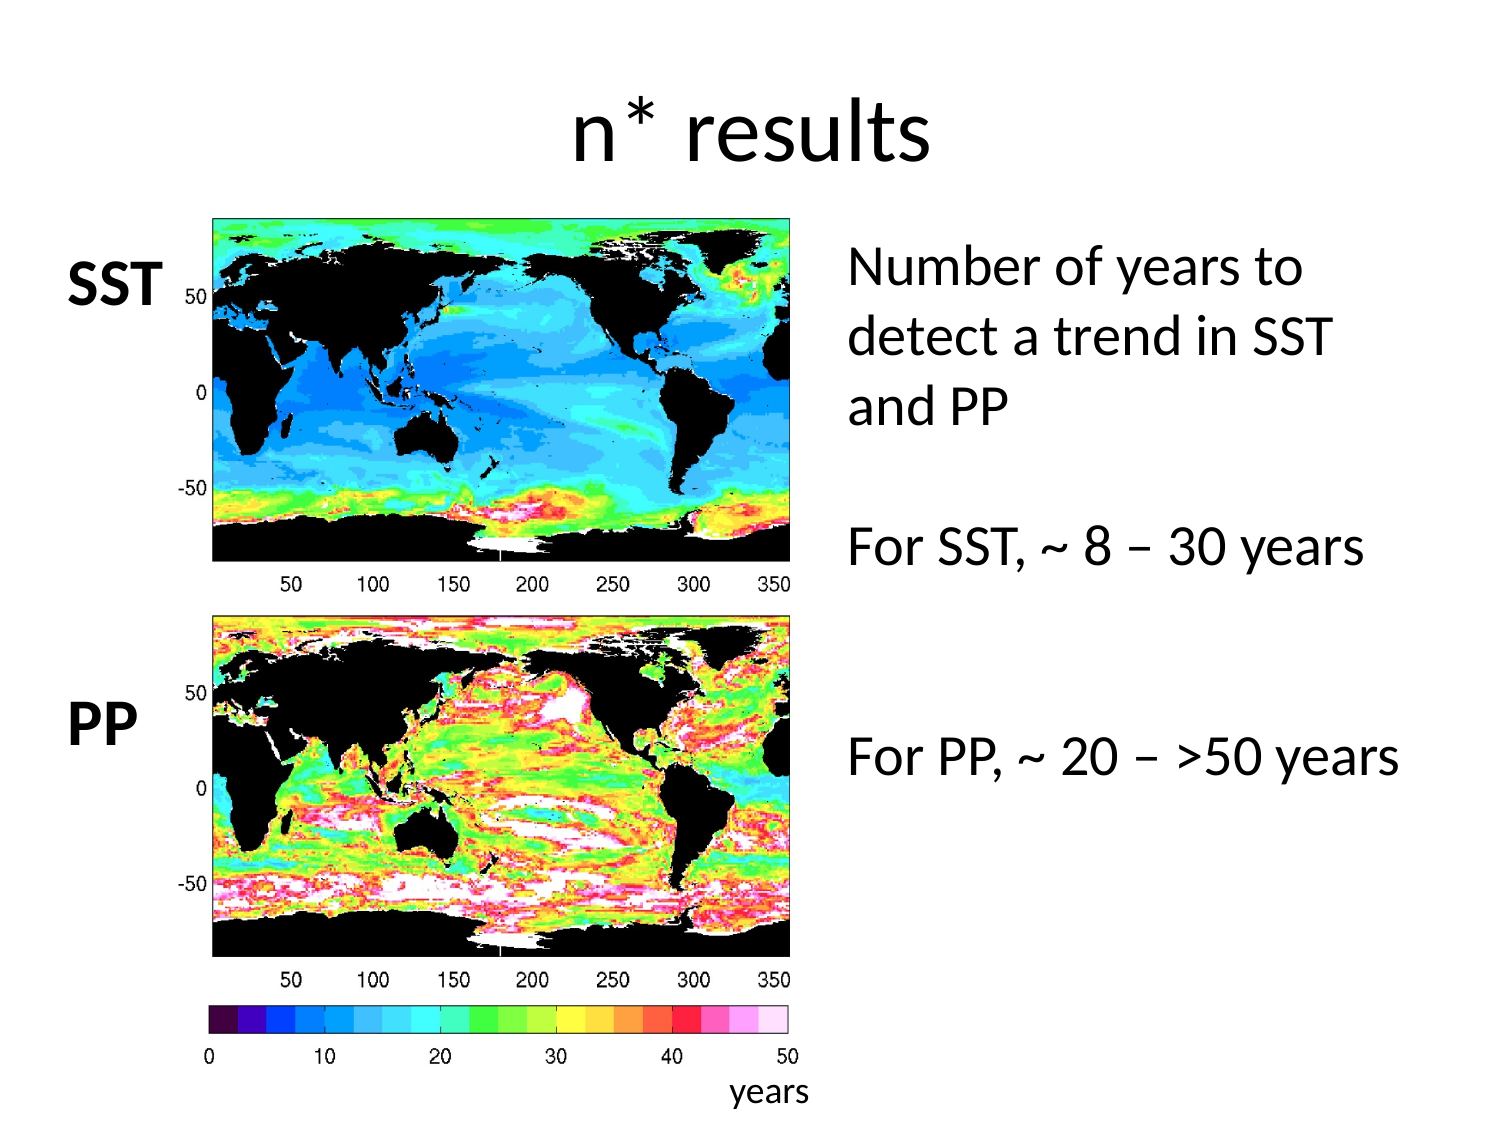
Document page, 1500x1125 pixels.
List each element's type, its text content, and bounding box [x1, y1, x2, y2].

text_box Number of years to detect a trend in SST and PP For SST, ~ 8 – 30 years For PP, ~ 20 – >50 years [832, 219, 1424, 795]
text_box SST PP [53, 231, 165, 767]
picture [170, 195, 810, 1079]
text_box years [714, 1058, 963, 1119]
title n* results [76, 30, 1427, 219]
